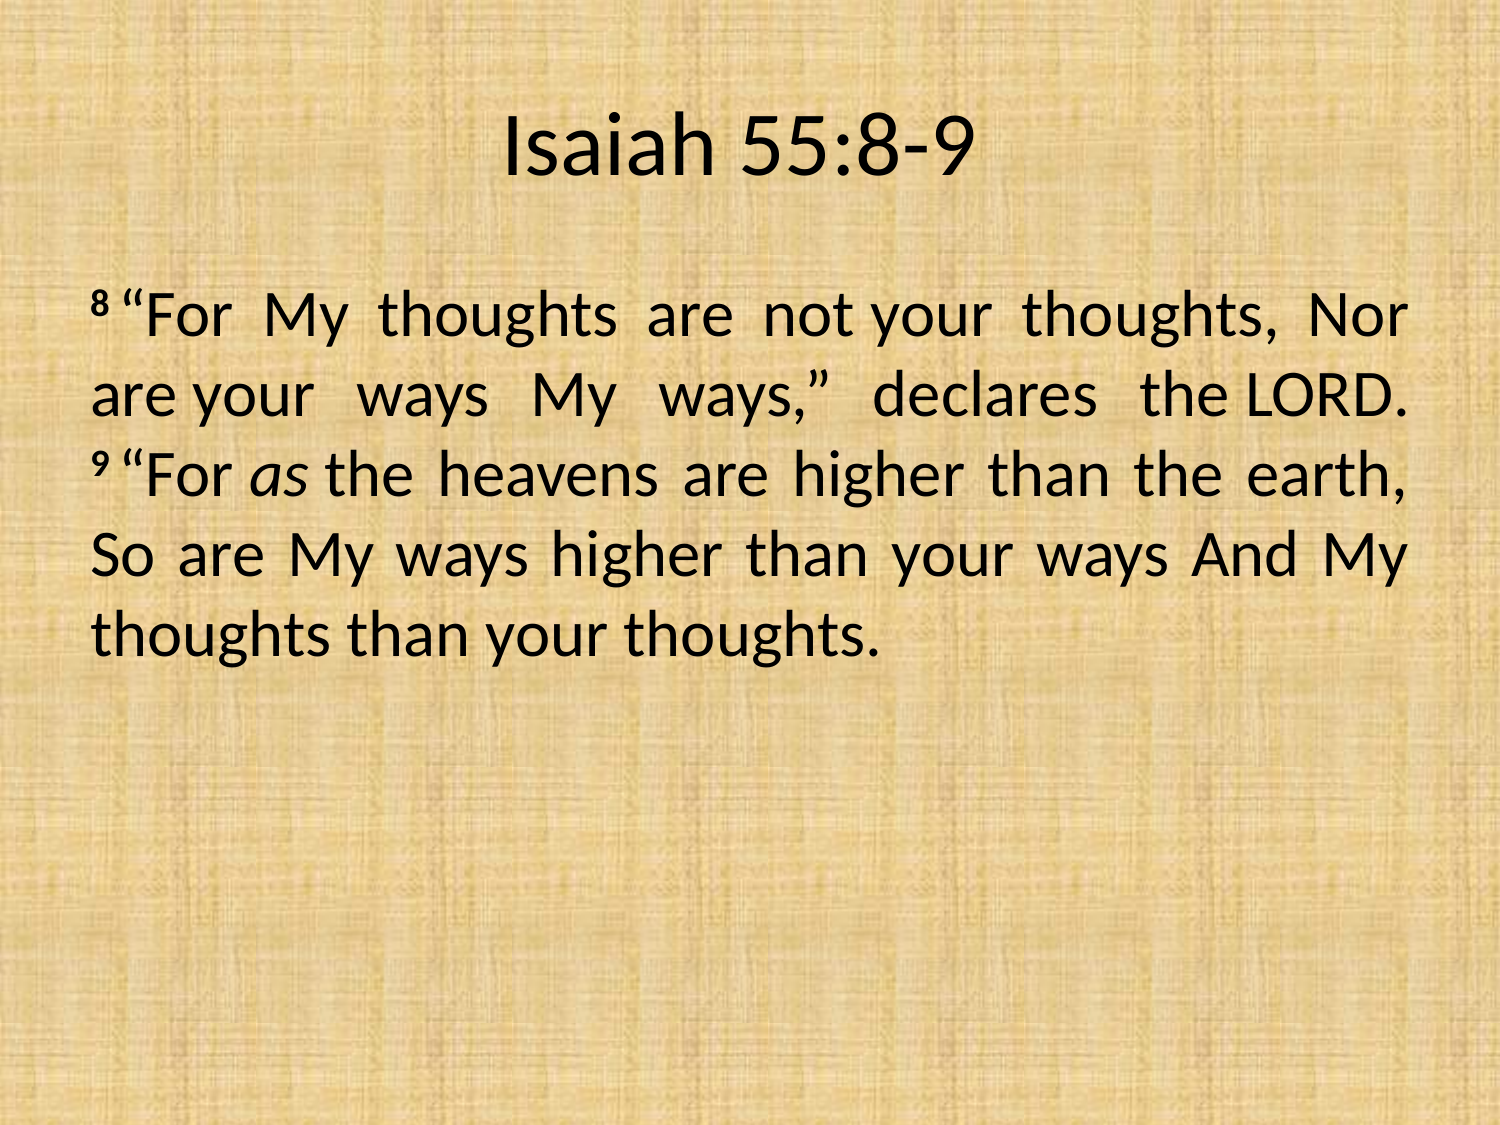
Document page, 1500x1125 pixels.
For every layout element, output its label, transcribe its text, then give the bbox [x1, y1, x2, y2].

title Isaiah 55:8-9 [75, 45, 1425, 233]
picture [0, 0, 1500, 1125]
list 8 “For My thoughts are not your thoughts, Nor are your ways My ways,” declares the Lord. 9 “For as the heavens are higher than the earth, So are My ways higher than your ways And My thoughts than your thoughts. [75, 262, 1425, 1005]
